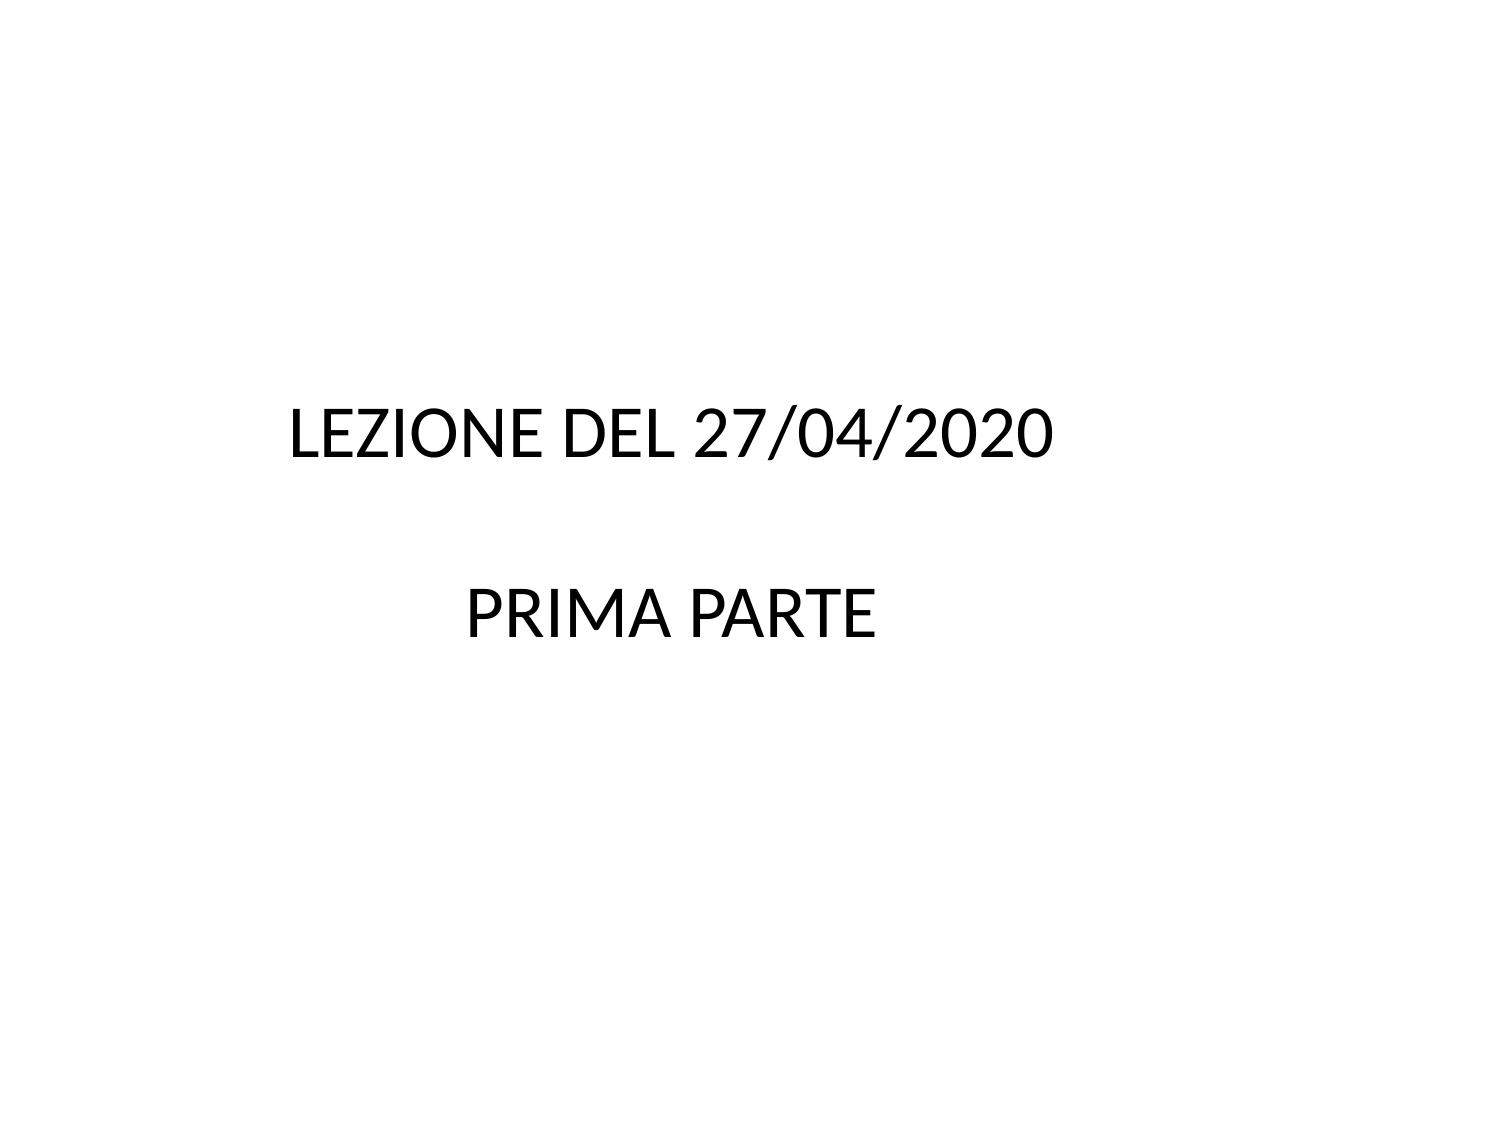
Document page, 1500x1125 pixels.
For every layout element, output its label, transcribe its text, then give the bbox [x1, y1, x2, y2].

text_box LEZIONE DEL 27/04/2020 PRIMA PARTE [273, 374, 1071, 660]
